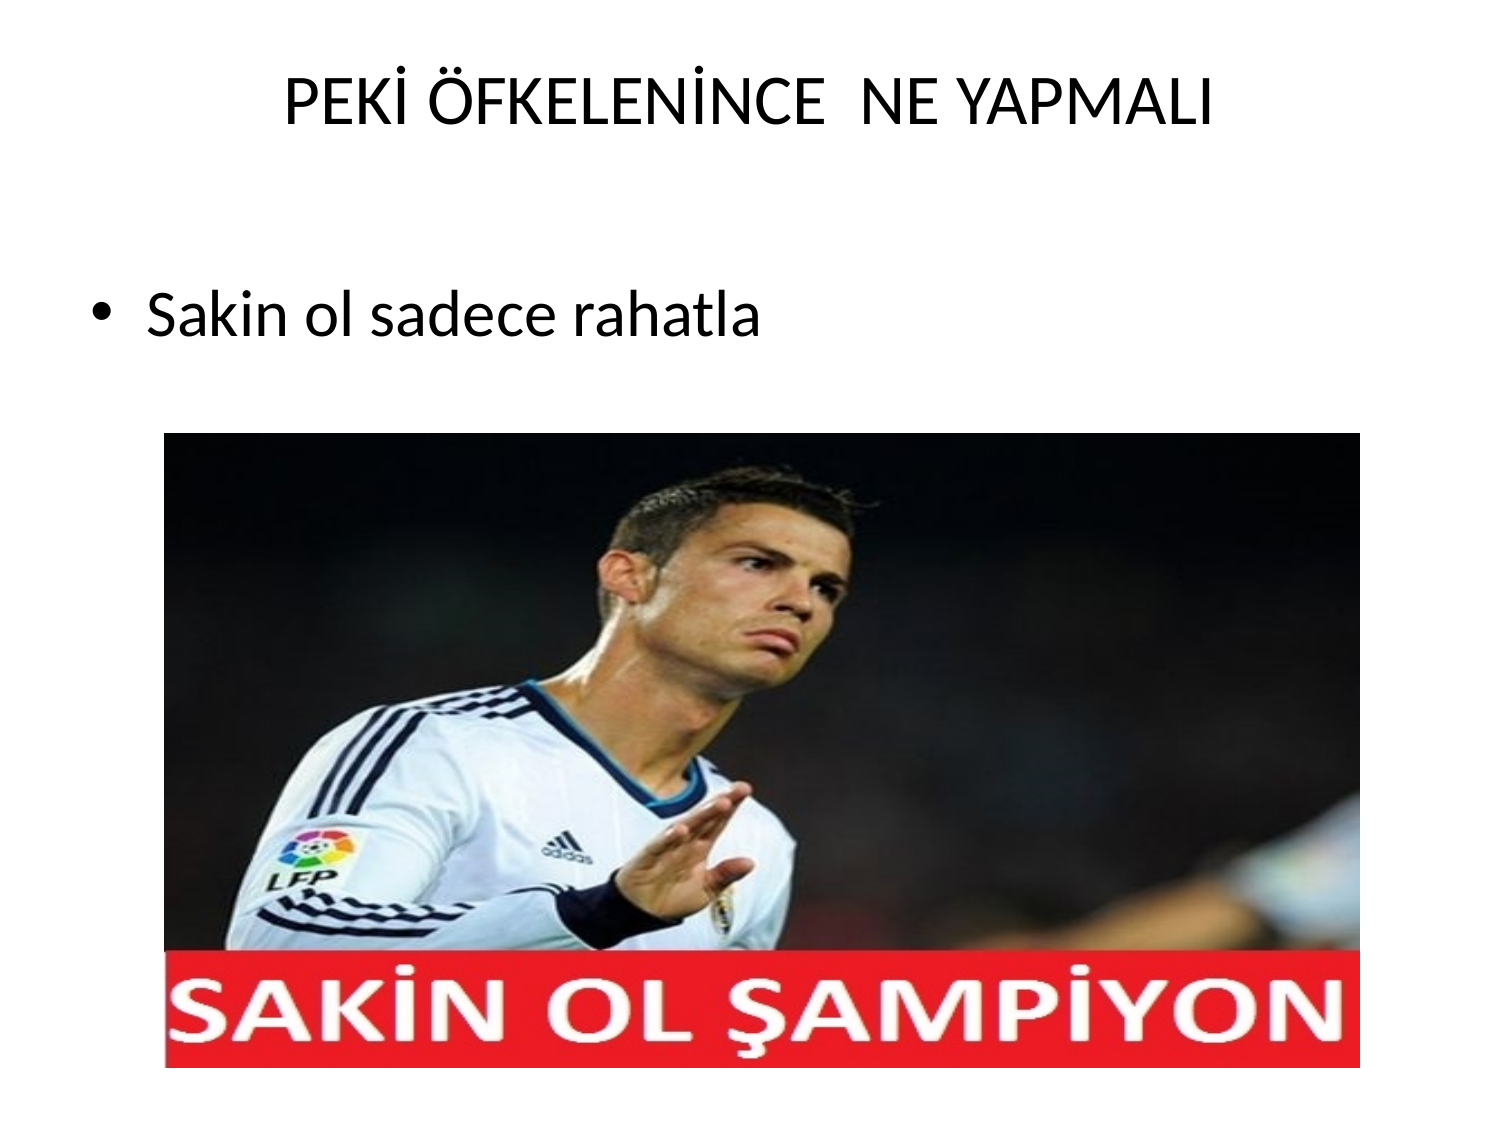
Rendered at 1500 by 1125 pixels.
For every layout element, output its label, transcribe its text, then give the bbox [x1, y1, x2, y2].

list Sakin ol sadece rahatla [75, 262, 1425, 1005]
title PEKİ ÖFKELENİNCE NE YAPMALI [75, 45, 1425, 233]
picture [163, 433, 1360, 1069]
